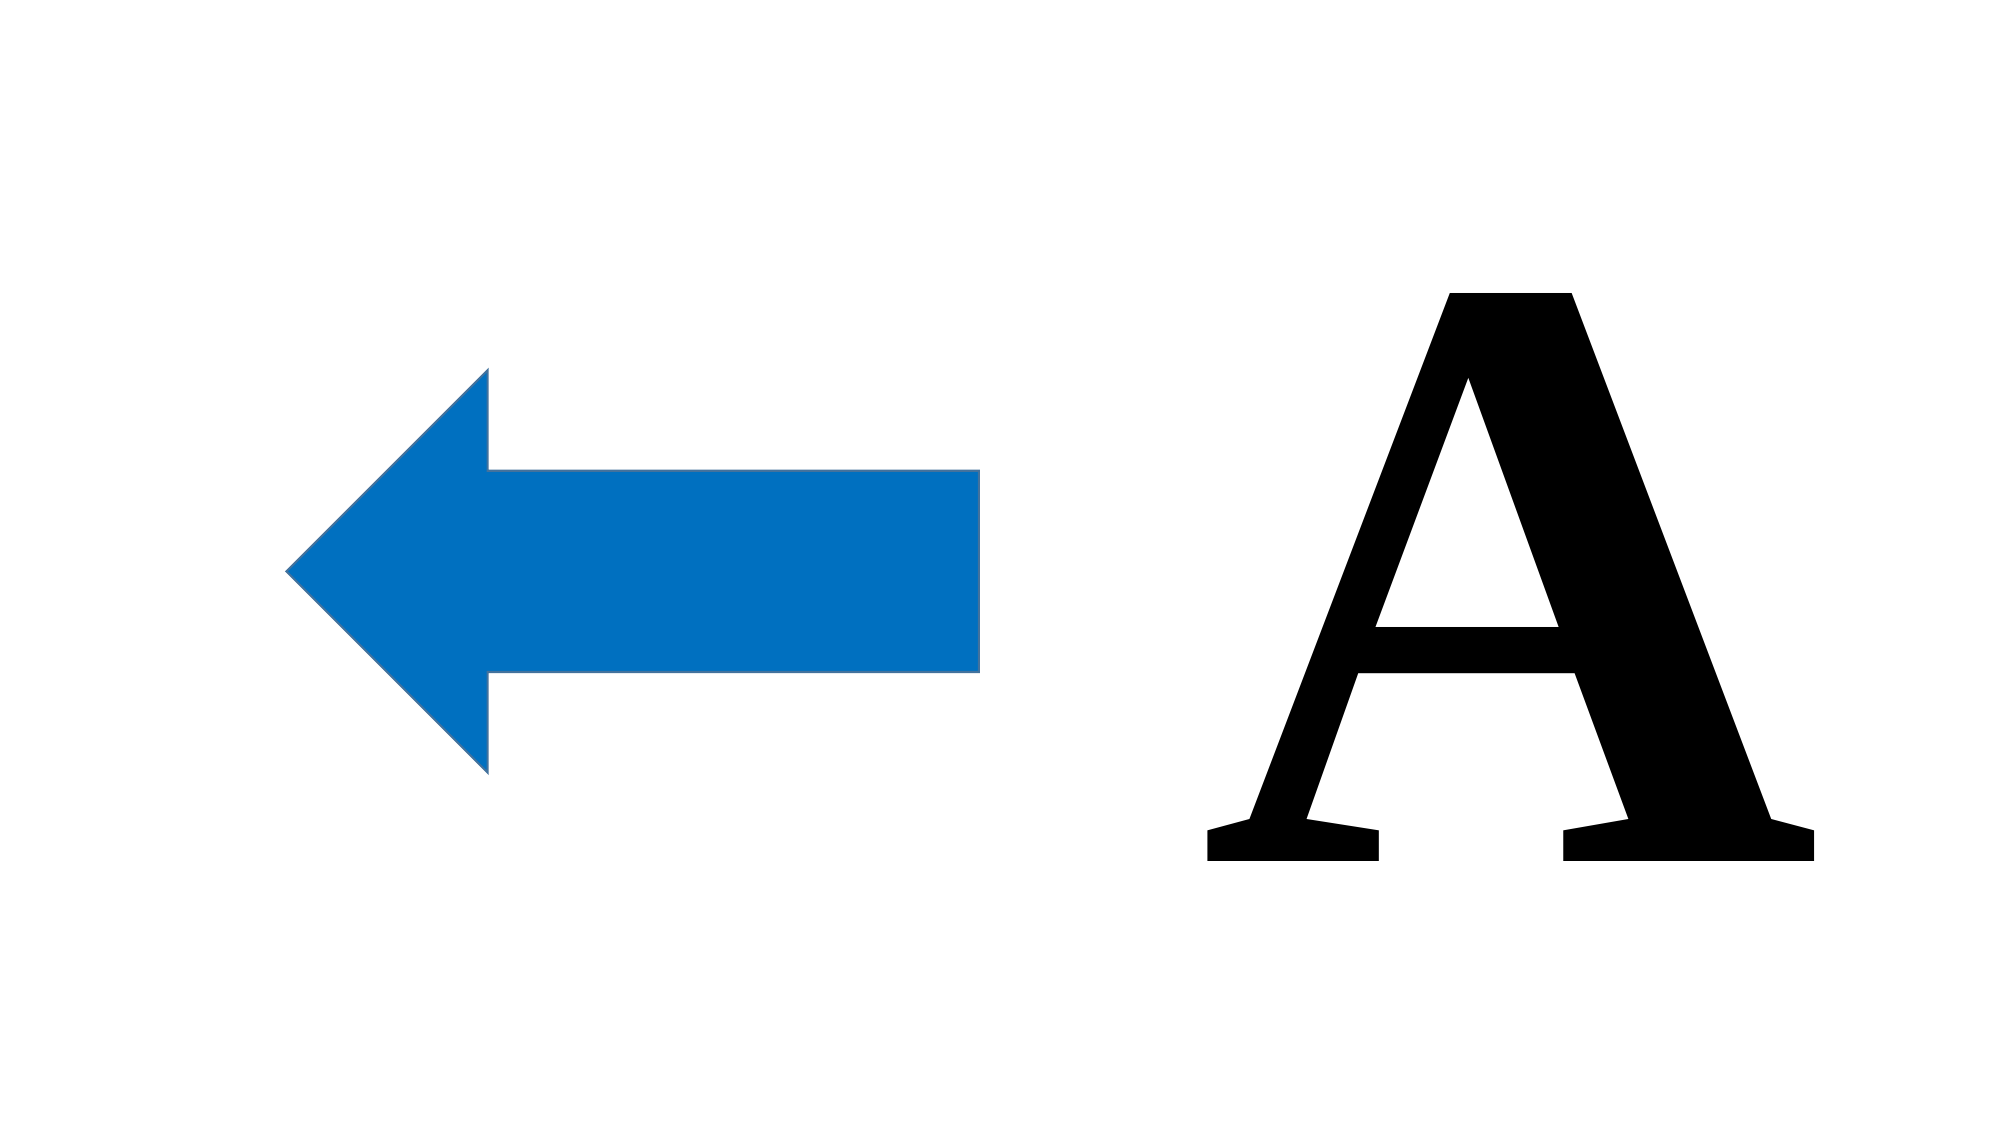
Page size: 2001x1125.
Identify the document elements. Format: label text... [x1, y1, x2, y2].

text_box [284, 367, 980, 776]
list A [1021, 110, 2000, 1032]
